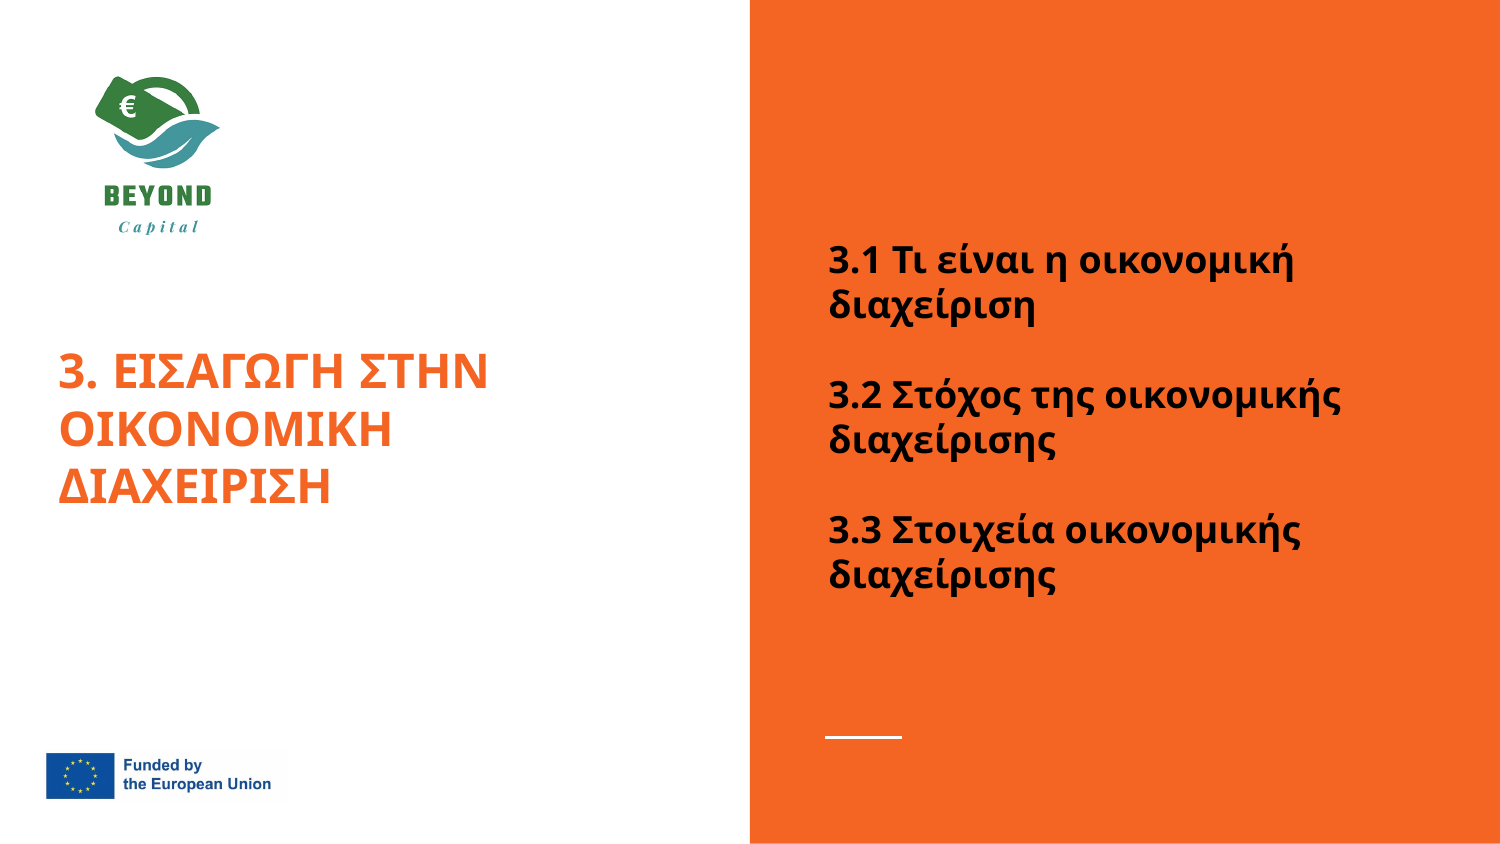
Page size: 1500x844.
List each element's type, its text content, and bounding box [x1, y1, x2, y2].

title 3. ΕΙΣΑΓΩΓΗ ΣΤΗΝ ΟΙΚΟΝΟΜΙΚΗ ΔΙΑΧΕΙΡΙΣΗ [43, 364, 589, 581]
picture [43, 39, 273, 257]
list 3.1 Τι είναι η οικονομική διαχείριση 3.2 Στόχος της οικονομικής διαχείρισης 3.3 Στοιχεία οικονομικής διαχείρισης [813, 148, 1443, 695]
picture [43, 750, 288, 802]
